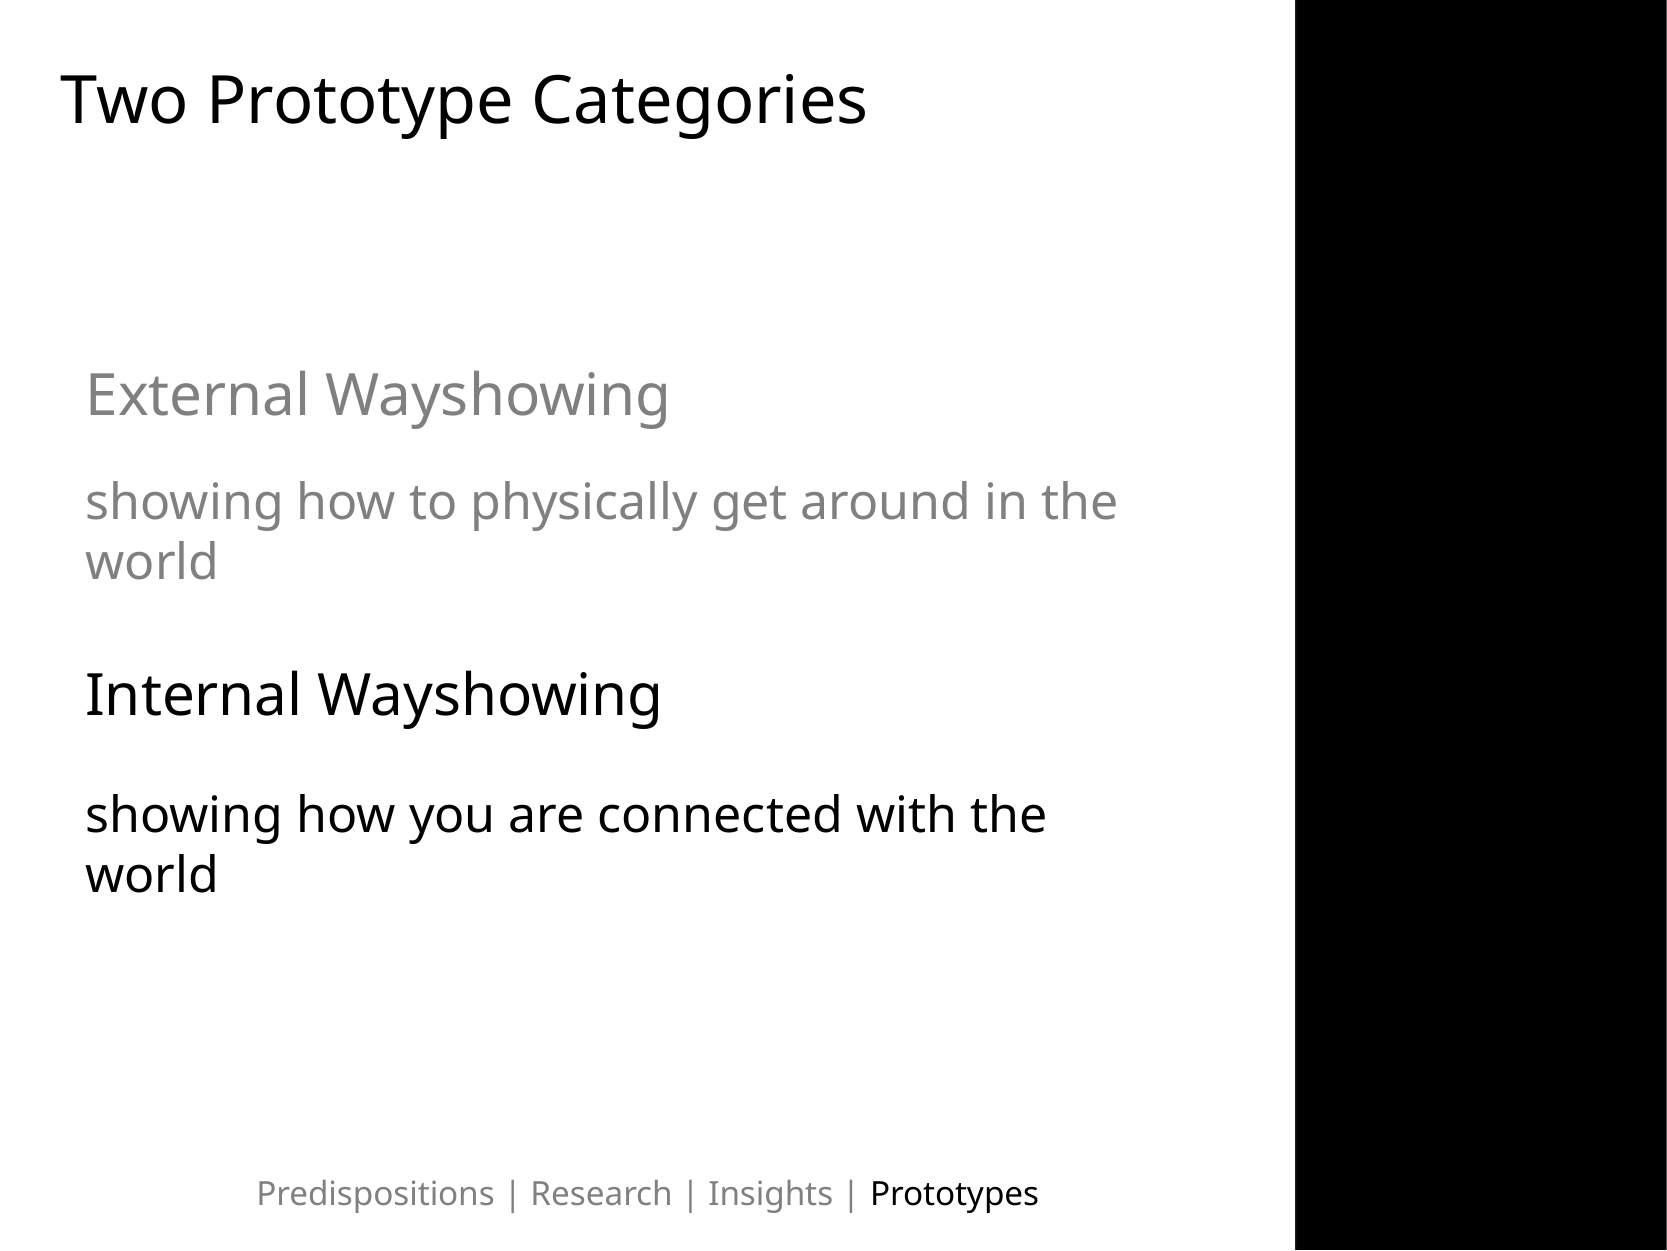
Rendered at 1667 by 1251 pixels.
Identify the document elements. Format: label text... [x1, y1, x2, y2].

text_box External Wayshowing [70, 350, 921, 435]
picture [1295, 0, 1667, 1250]
text_box Predispositions | Research | Insights | Prototypes [0, 1174, 1290, 1213]
text_box Internal Wayshowing [70, 650, 684, 735]
text_box showing how to physically get around in the world [70, 462, 1246, 598]
text_box Two Prototype Categories [45, 49, 1134, 145]
text_box showing how you are connected with the world [70, 774, 1184, 910]
